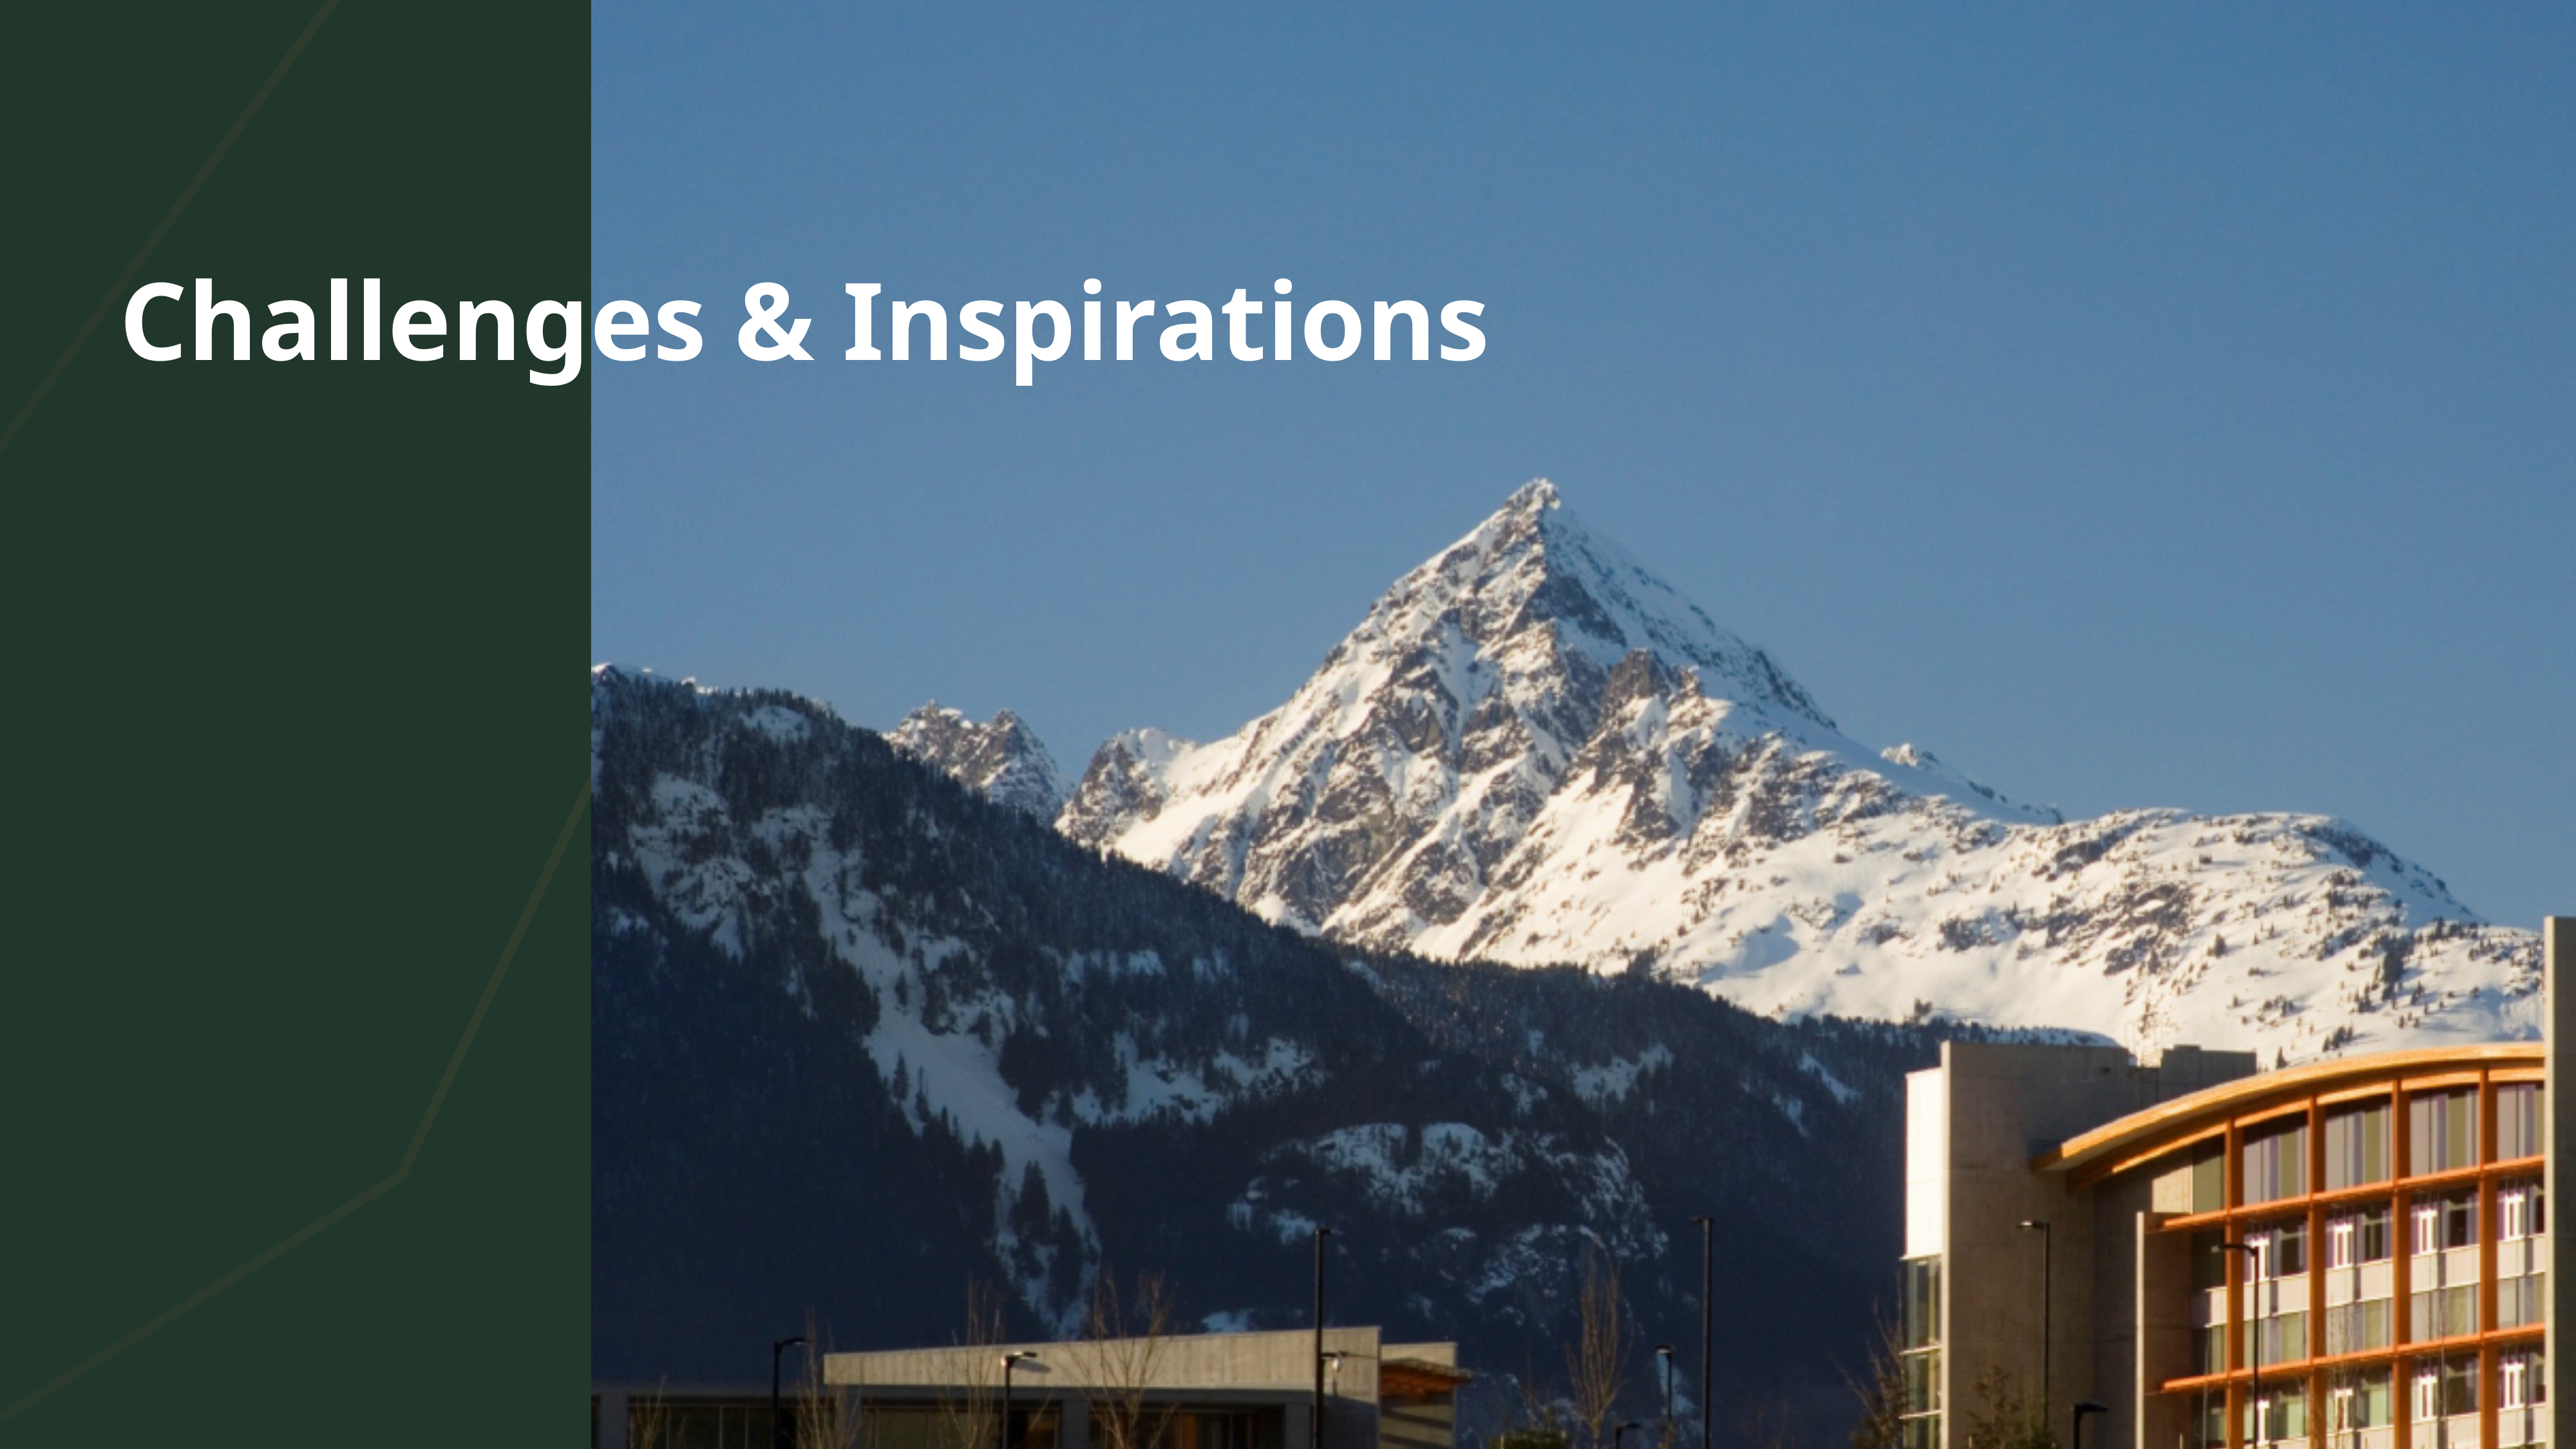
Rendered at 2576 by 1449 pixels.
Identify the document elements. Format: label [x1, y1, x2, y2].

picture [591, 0, 2576, 1449]
text_box [0, 0, 591, 1449]
